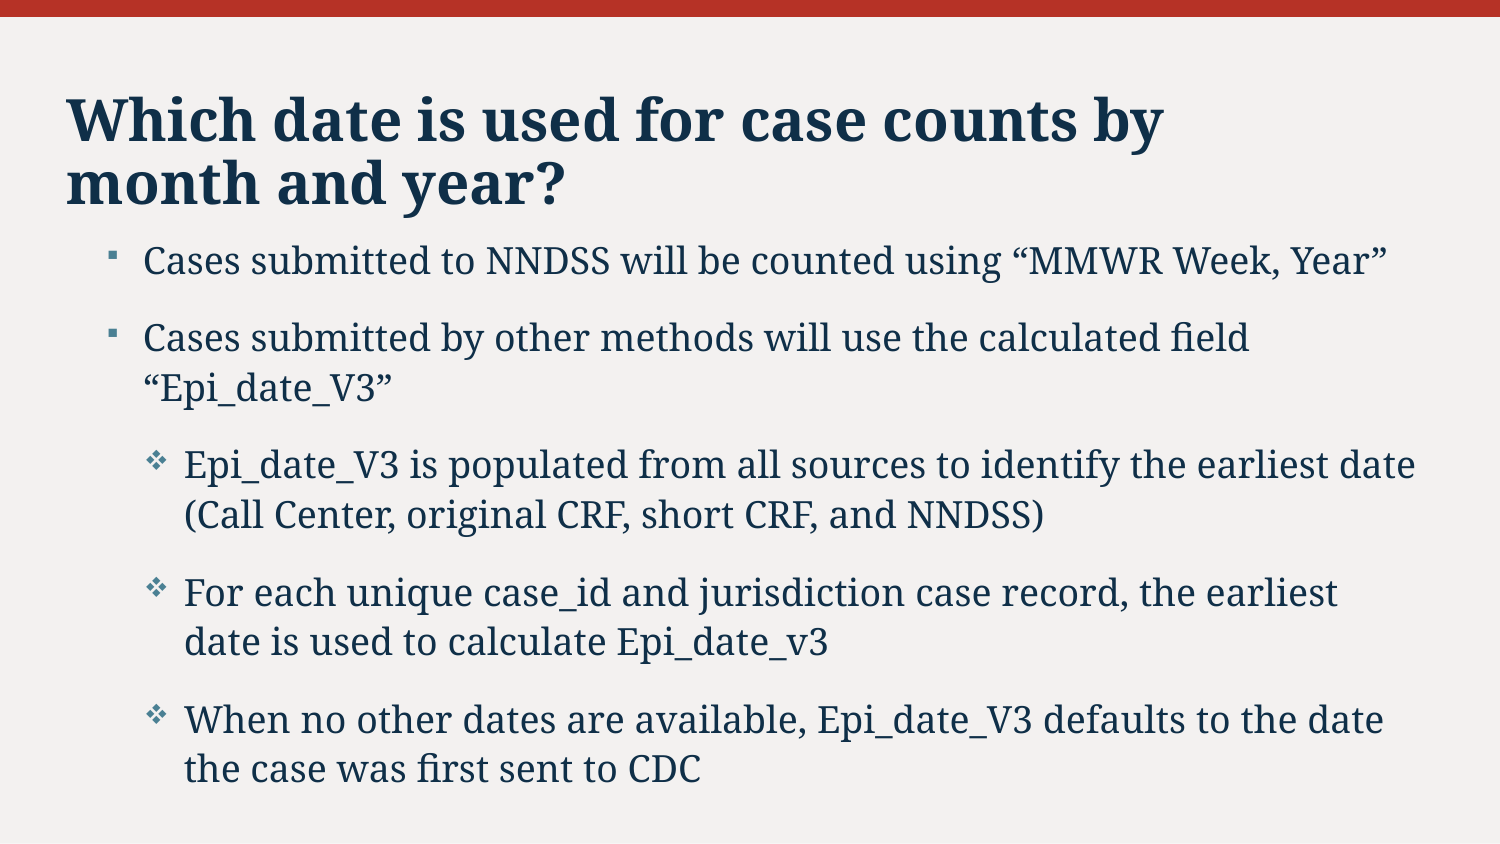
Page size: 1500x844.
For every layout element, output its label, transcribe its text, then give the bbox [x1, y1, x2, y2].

title Which date is used for case counts by month and year? [51, 100, 1440, 208]
list Cases submitted to NNDSS will be counted using “MMWR Week, Year” Cases submitted by other methods will use the calculated field “Epi_date_V3” Epi_date_V3 is populated from all sources to identify the earliest date (Call Center, original CRF, short CRF, and NNDSS) For each unique case_id and jurisdiction case record, the earliest date is used to calculate Epi_date_v3 When no other dates are available, Epi_date_V3 defaults to the date the case was first sent to CDC [60, 224, 1440, 816]
